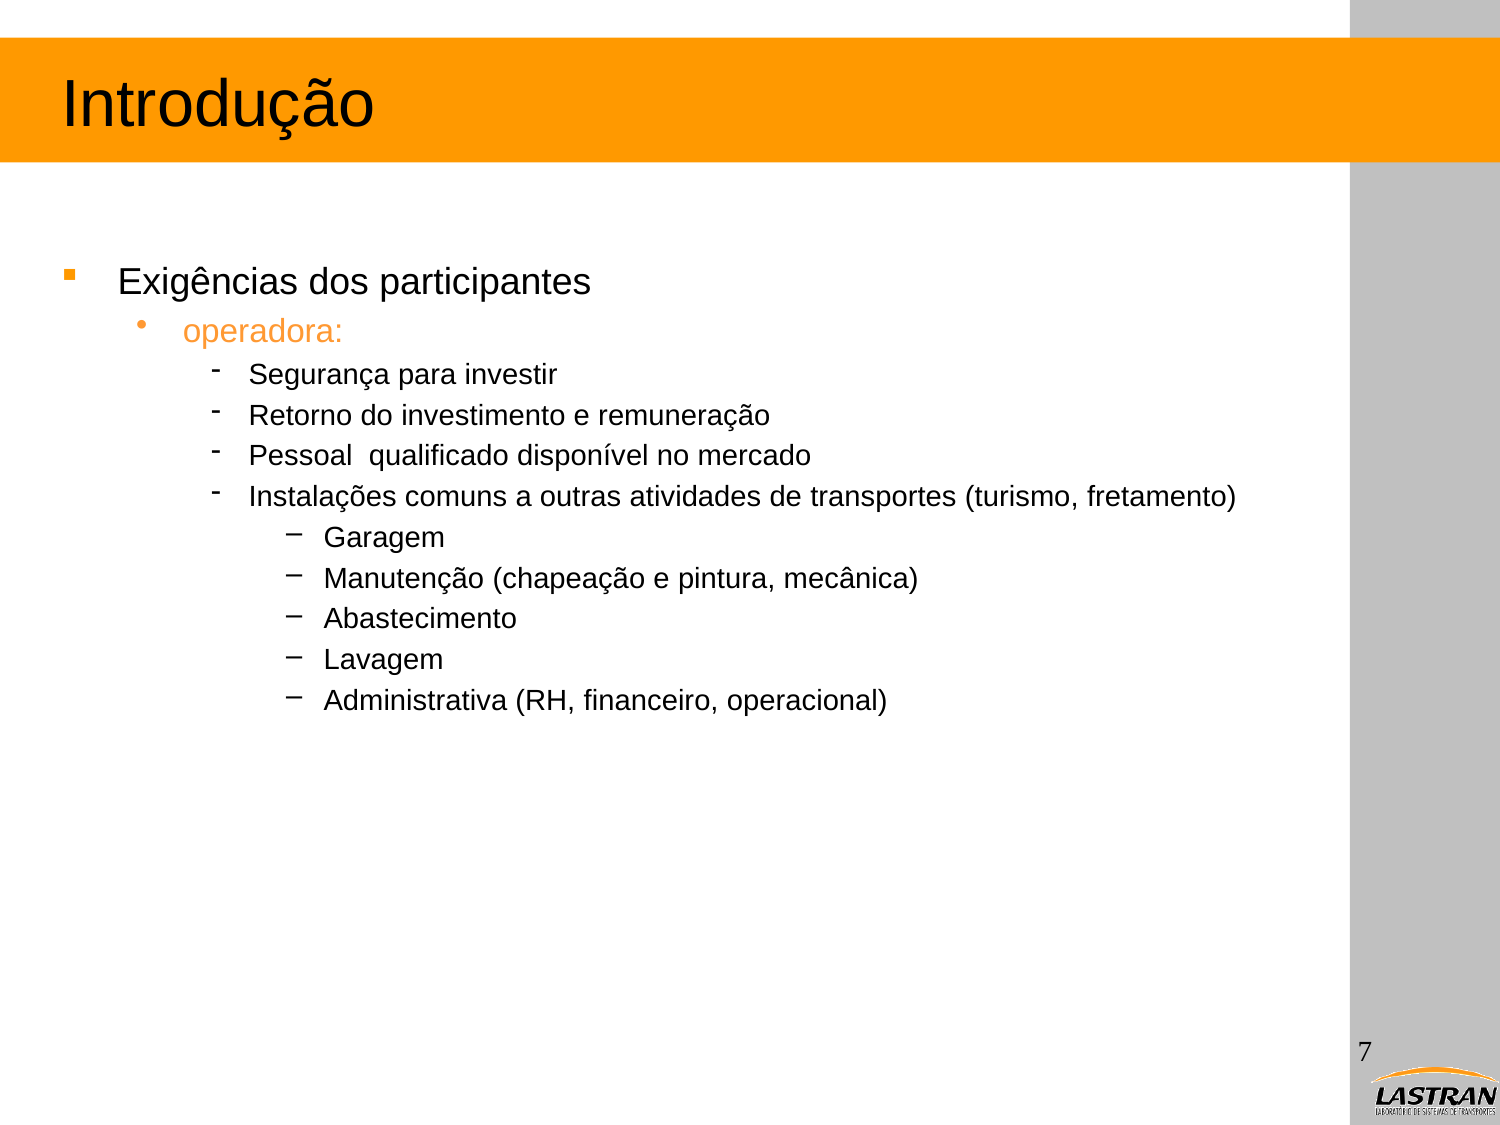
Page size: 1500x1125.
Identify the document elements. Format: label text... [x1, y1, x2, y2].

picture [1371, 1067, 1499, 1115]
list Exigências dos participantes operadora: Segurança para investir Retorno do investimento e remuneração Pessoal qualificado disponível no mercado Instalações comuns a outras atividades de transportes (turismo, fretamento) Garagem Manutenção (chapeação e pintura, mecânica) Abastecimento Lavagem Administrativa (RH, financeiro, operacional) [46, 249, 1388, 1000]
title Introdução [46, 50, 1261, 150]
slide_number 7 [1074, 1024, 1388, 1101]
